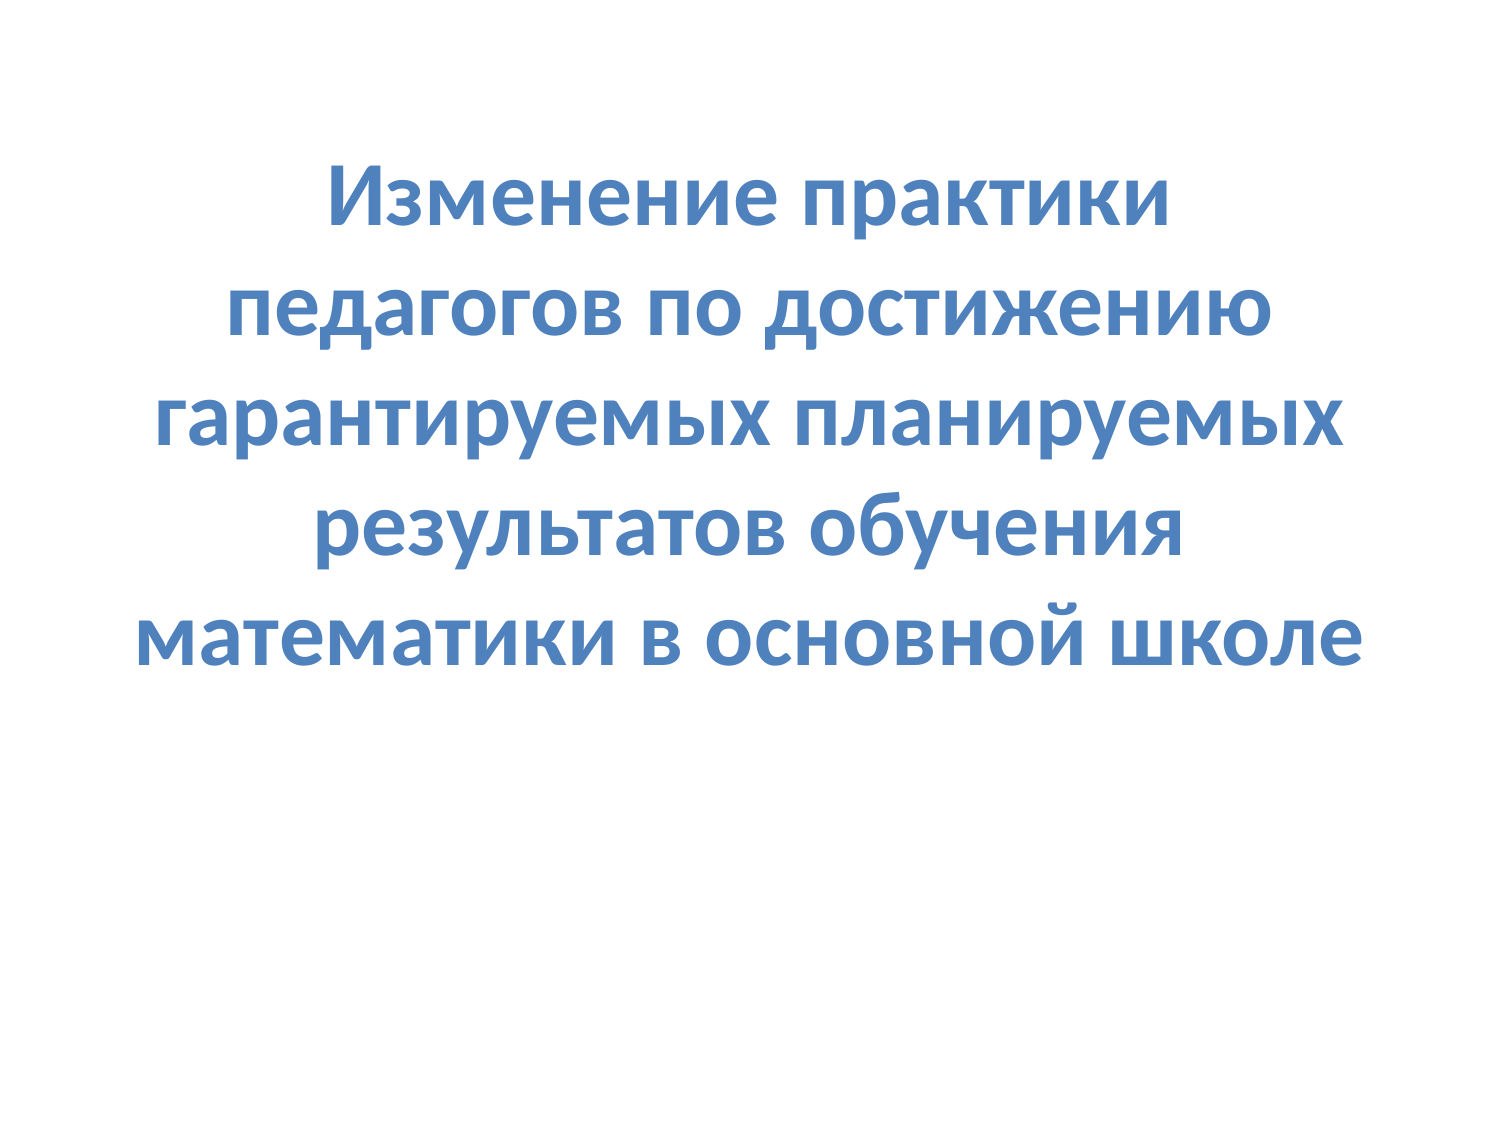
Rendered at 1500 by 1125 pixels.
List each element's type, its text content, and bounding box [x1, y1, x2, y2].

title Изменение практики педагогов по достижению гарантируемых планируемых результатов обучения математики в основной школе [112, 137, 1388, 681]
